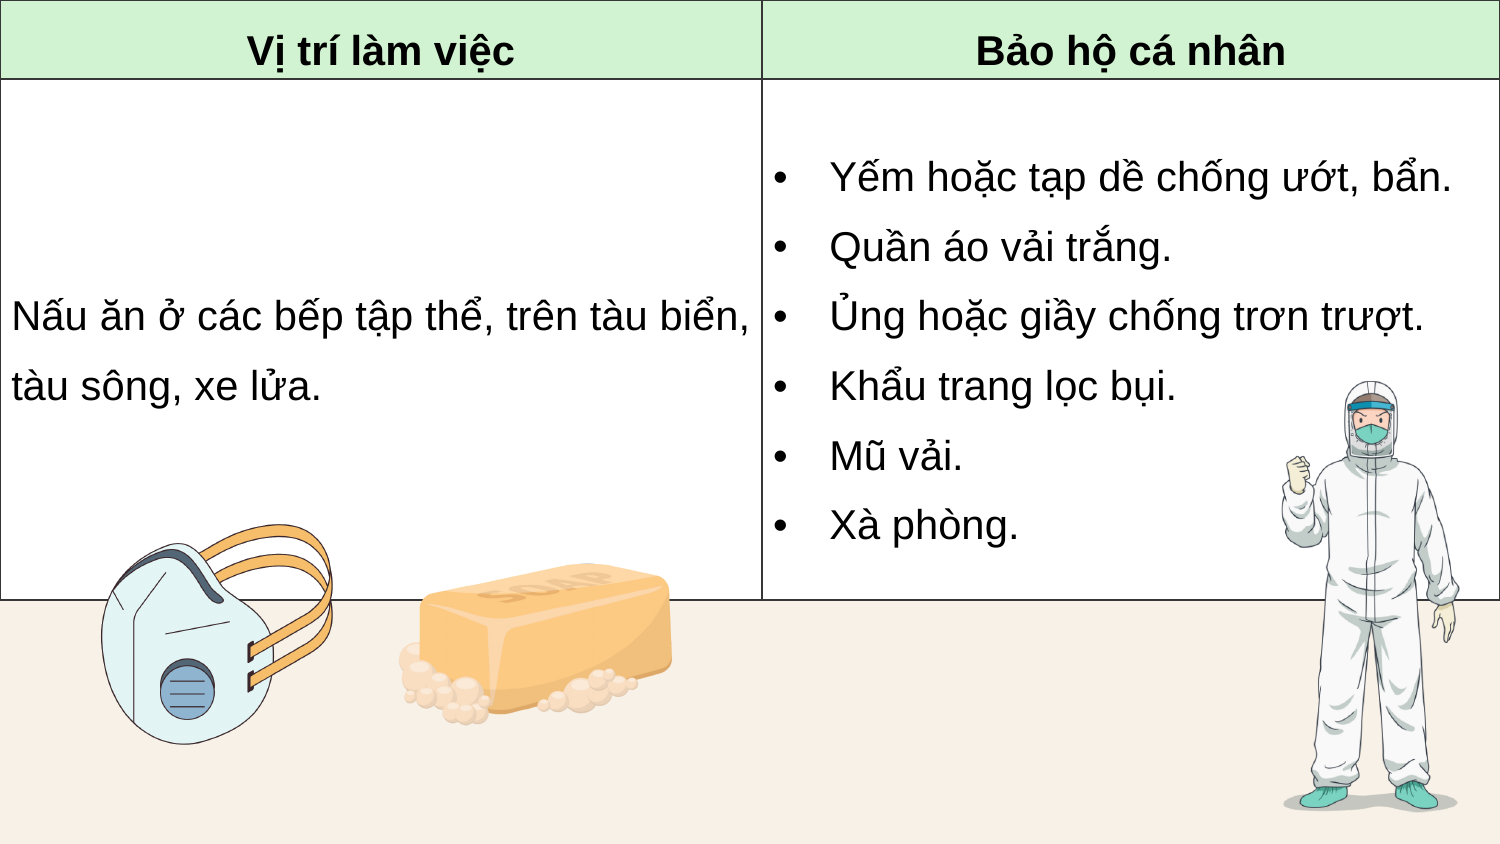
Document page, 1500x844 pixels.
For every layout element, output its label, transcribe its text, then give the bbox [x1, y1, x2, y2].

table_header Bảo hộ cá nhân [763, 1, 1499, 78]
picture [88, 503, 733, 837]
picture [1213, 366, 1500, 844]
table_cell Yếm hoặc tạp dề chống ướt, bẩn. Quần áo vải trắng. Ủng hoặc giầy chống trơn trượt. Khẩu trang lọc bụi. Mũ vải. Xà phòng. [763, 80, 1499, 599]
table_header Vị trí làm việc [1, 1, 761, 78]
table_cell Nấu ăn ở các bếp tập thể, trên tàu biển, tàu sông, xe lửa. [1, 80, 761, 599]
